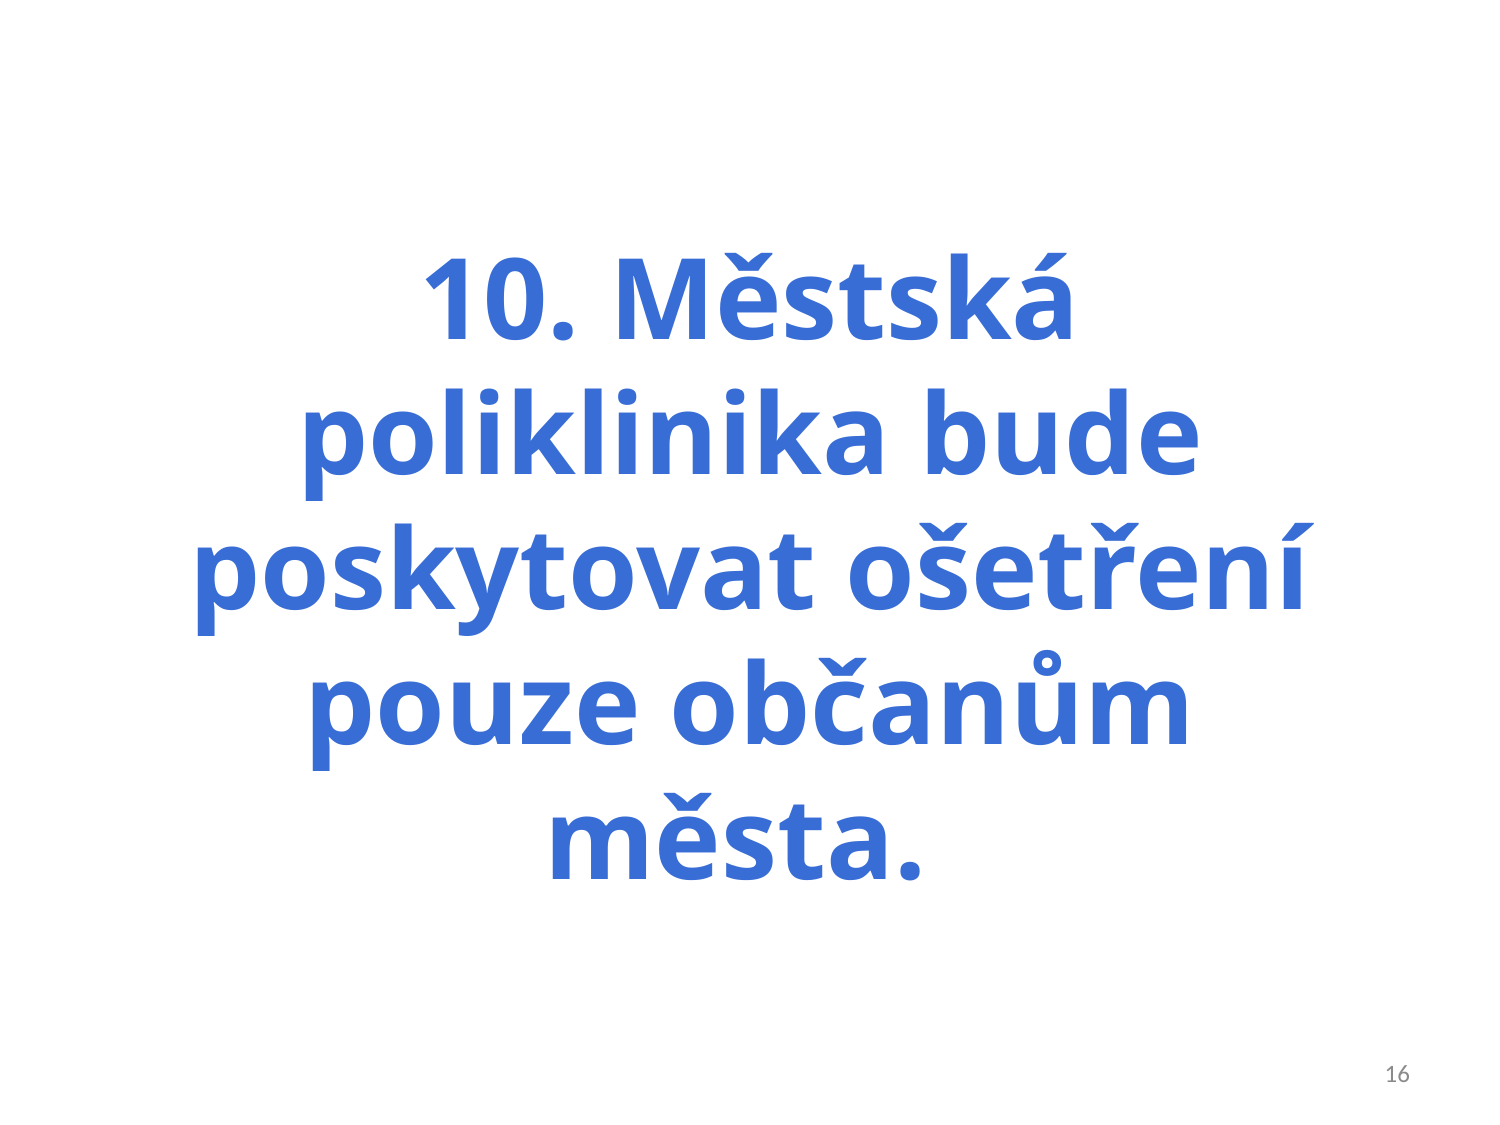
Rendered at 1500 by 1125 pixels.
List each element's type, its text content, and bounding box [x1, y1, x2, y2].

subtitle 10. Městská poliklinika bude poskytovat ošetření pouze občanům města. [171, 219, 1329, 508]
slide_number 16 [1074, 1042, 1425, 1103]
